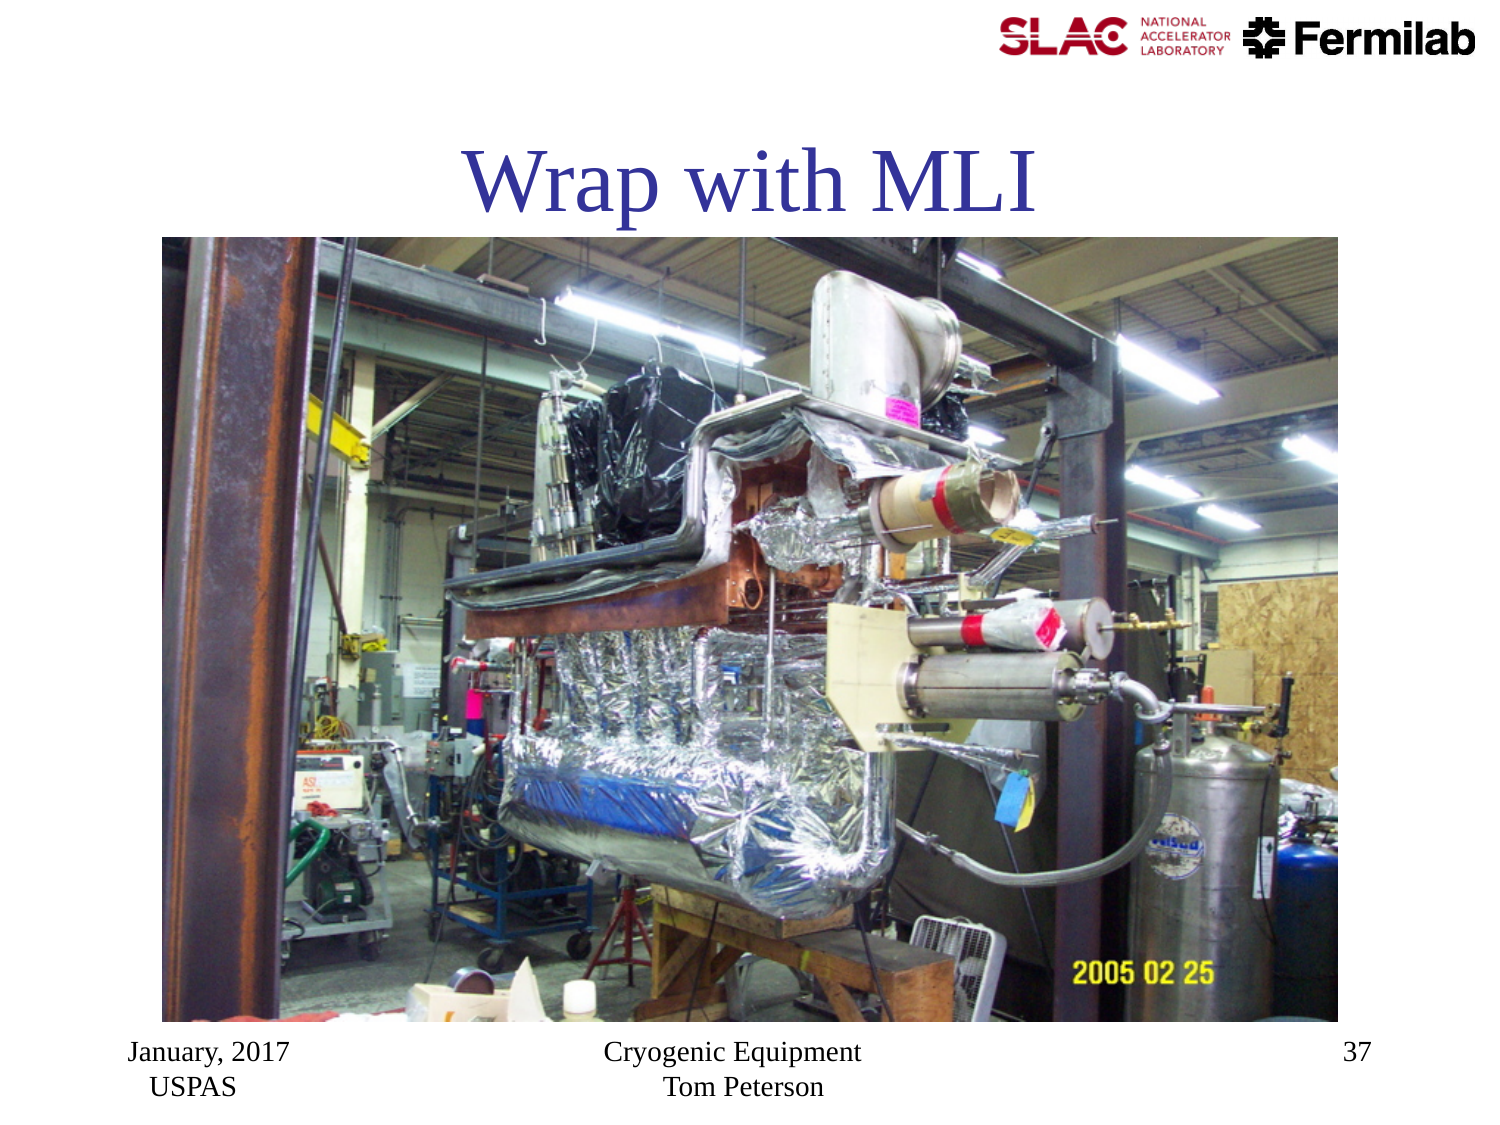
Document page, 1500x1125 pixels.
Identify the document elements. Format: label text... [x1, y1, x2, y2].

picture [999, 17, 1475, 99]
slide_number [112, 1025, 313, 1100]
slide_number 37 [1074, 1025, 1388, 1100]
footer Cryogenic Equipment Tom Peterson [562, 1030, 925, 1100]
title Wrap with MLI [112, 99, 1388, 250]
picture [161, 237, 1338, 1022]
